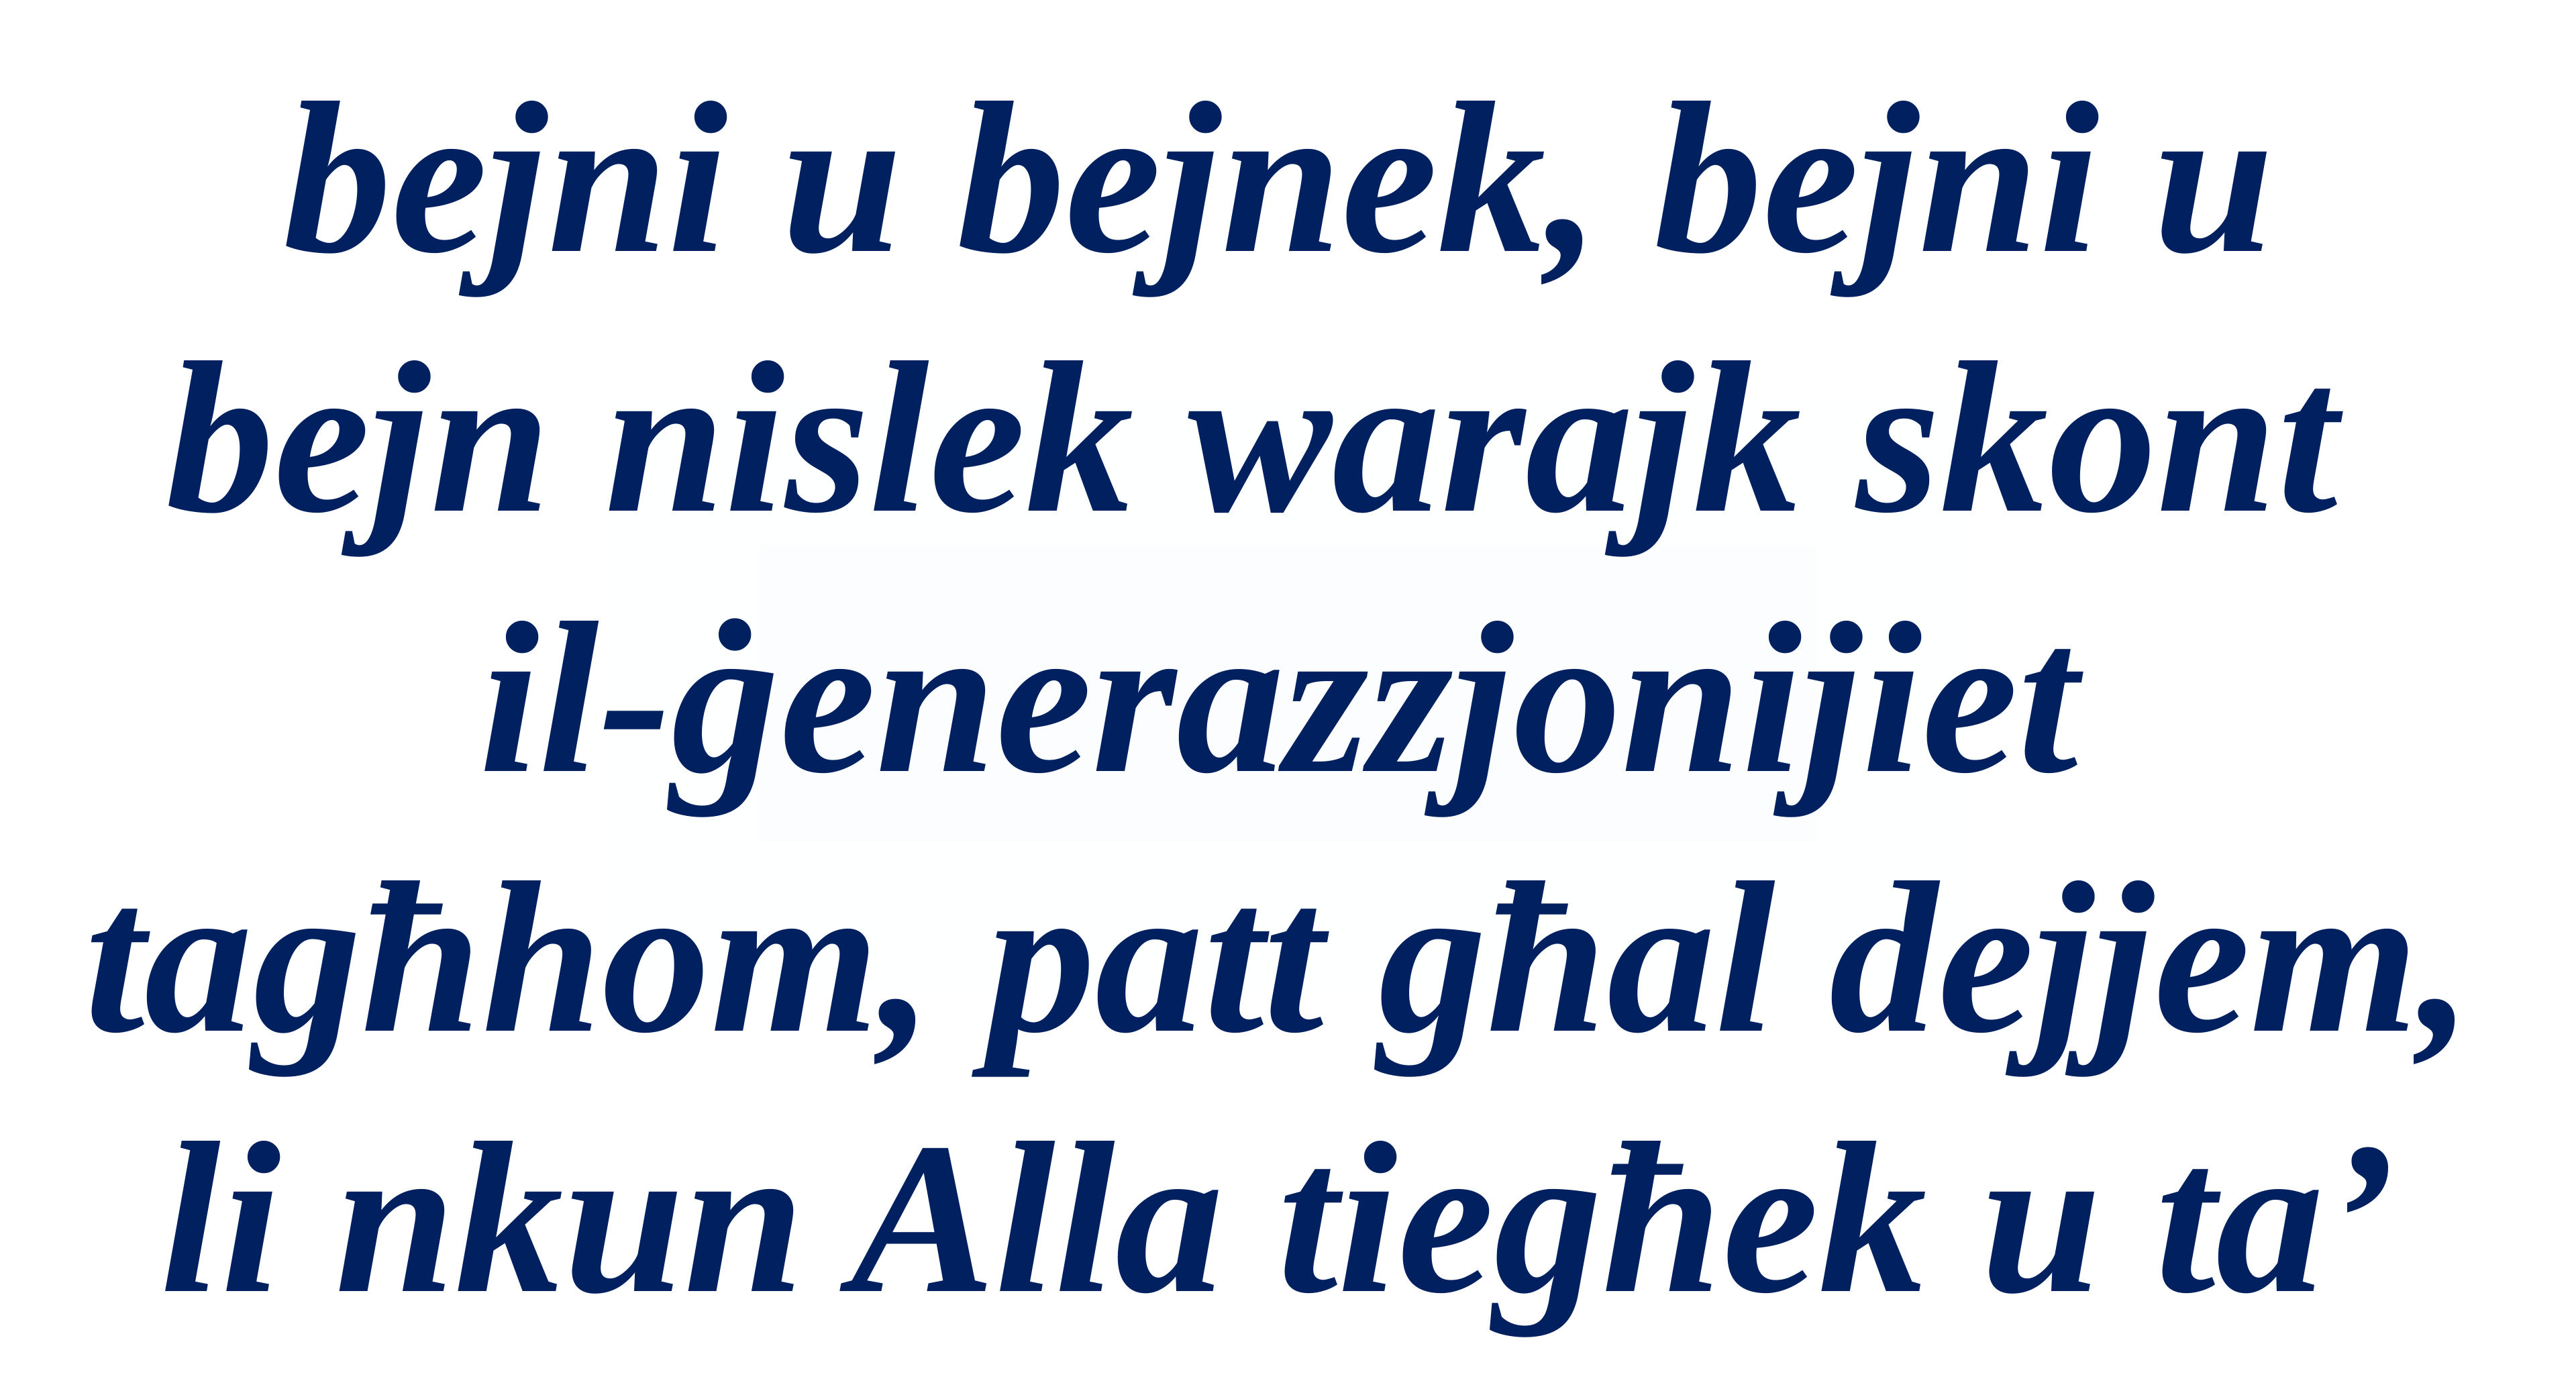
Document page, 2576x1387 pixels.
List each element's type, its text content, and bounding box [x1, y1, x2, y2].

text_box bejni u bejnek, bejni u bejn nislek warajk skont il-ġenerazzjonijiet tagħhom, patt għal dejjem, li nkun Alla tiegħek u ta’ [43, 23, 2517, 1346]
